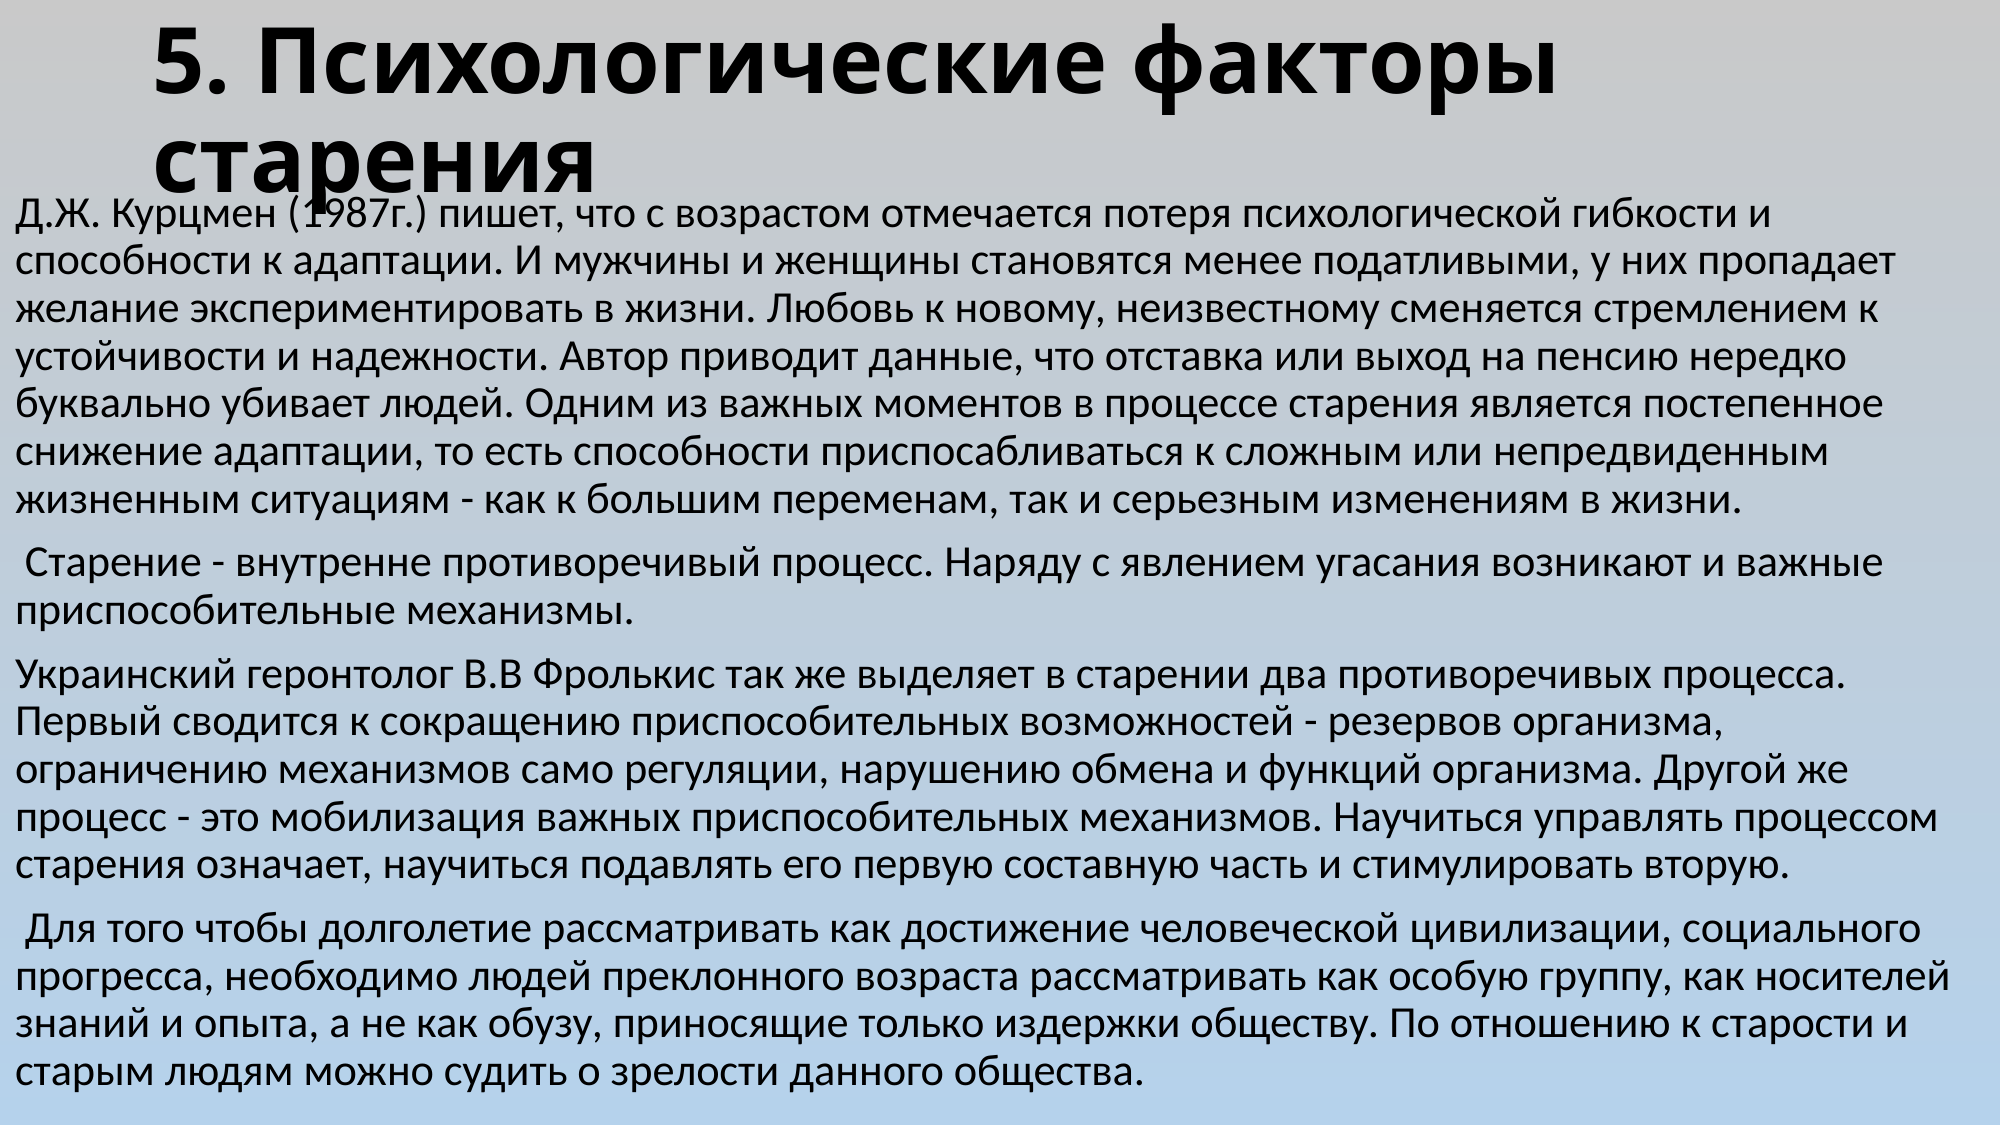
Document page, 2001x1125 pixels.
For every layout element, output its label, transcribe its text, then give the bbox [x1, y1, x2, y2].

list Д.Ж. Курцмен (1987г.) пишет, что с возрастом отмечается потеря психологической гибкости и способности к адаптации. И мужчины и женщины становятся менее податливыми, у них пропадает желание экспериментировать в жизни. Любовь к новому, неизвестному сменяется стремлением к устойчивости и надежности. Автор приводит данные, что отставка или выход на пенсию нередко буквально убивает людей. Одним из важных моментов в процессе старения является постепенное снижение адаптации, то есть способности приспосабливаться к сложным или непредвиденным жизненным ситуациям - как к большим переменам, так и серьезным изменениям в жизни. Старение - внутренне противоречивый процесс. Наряду с явлением угасания возникают и важные приспособительные механизмы. Украинский геронтолог В.В Фролькис так же выделяет в старении два противоречивых процесса. Первый сводится к сокращению приспособительных возможностей - резервов организма, ограничению механизмов само регуляции, нарушению обмена и функций организма. Другой же процесс - это мобилизация важных приспособительных механизмов. Научиться управлять процессом старения означает, научиться подавлять его первую составную часть и стимулировать вторую. Для того чтобы долголетие рассматривать как достижение человеческой цивилизации, социального прогресса, необходимо людей преклонного возраста рассматривать как особую группу, как носителей знаний и опыта, а не как обузу, приносящие только издержки обществу. По отношению к старости и старым людям можно судить о зрелости данного общества. [0, 181, 2000, 1125]
title 5. Психологические факторы старения [137, 59, 1863, 181]
